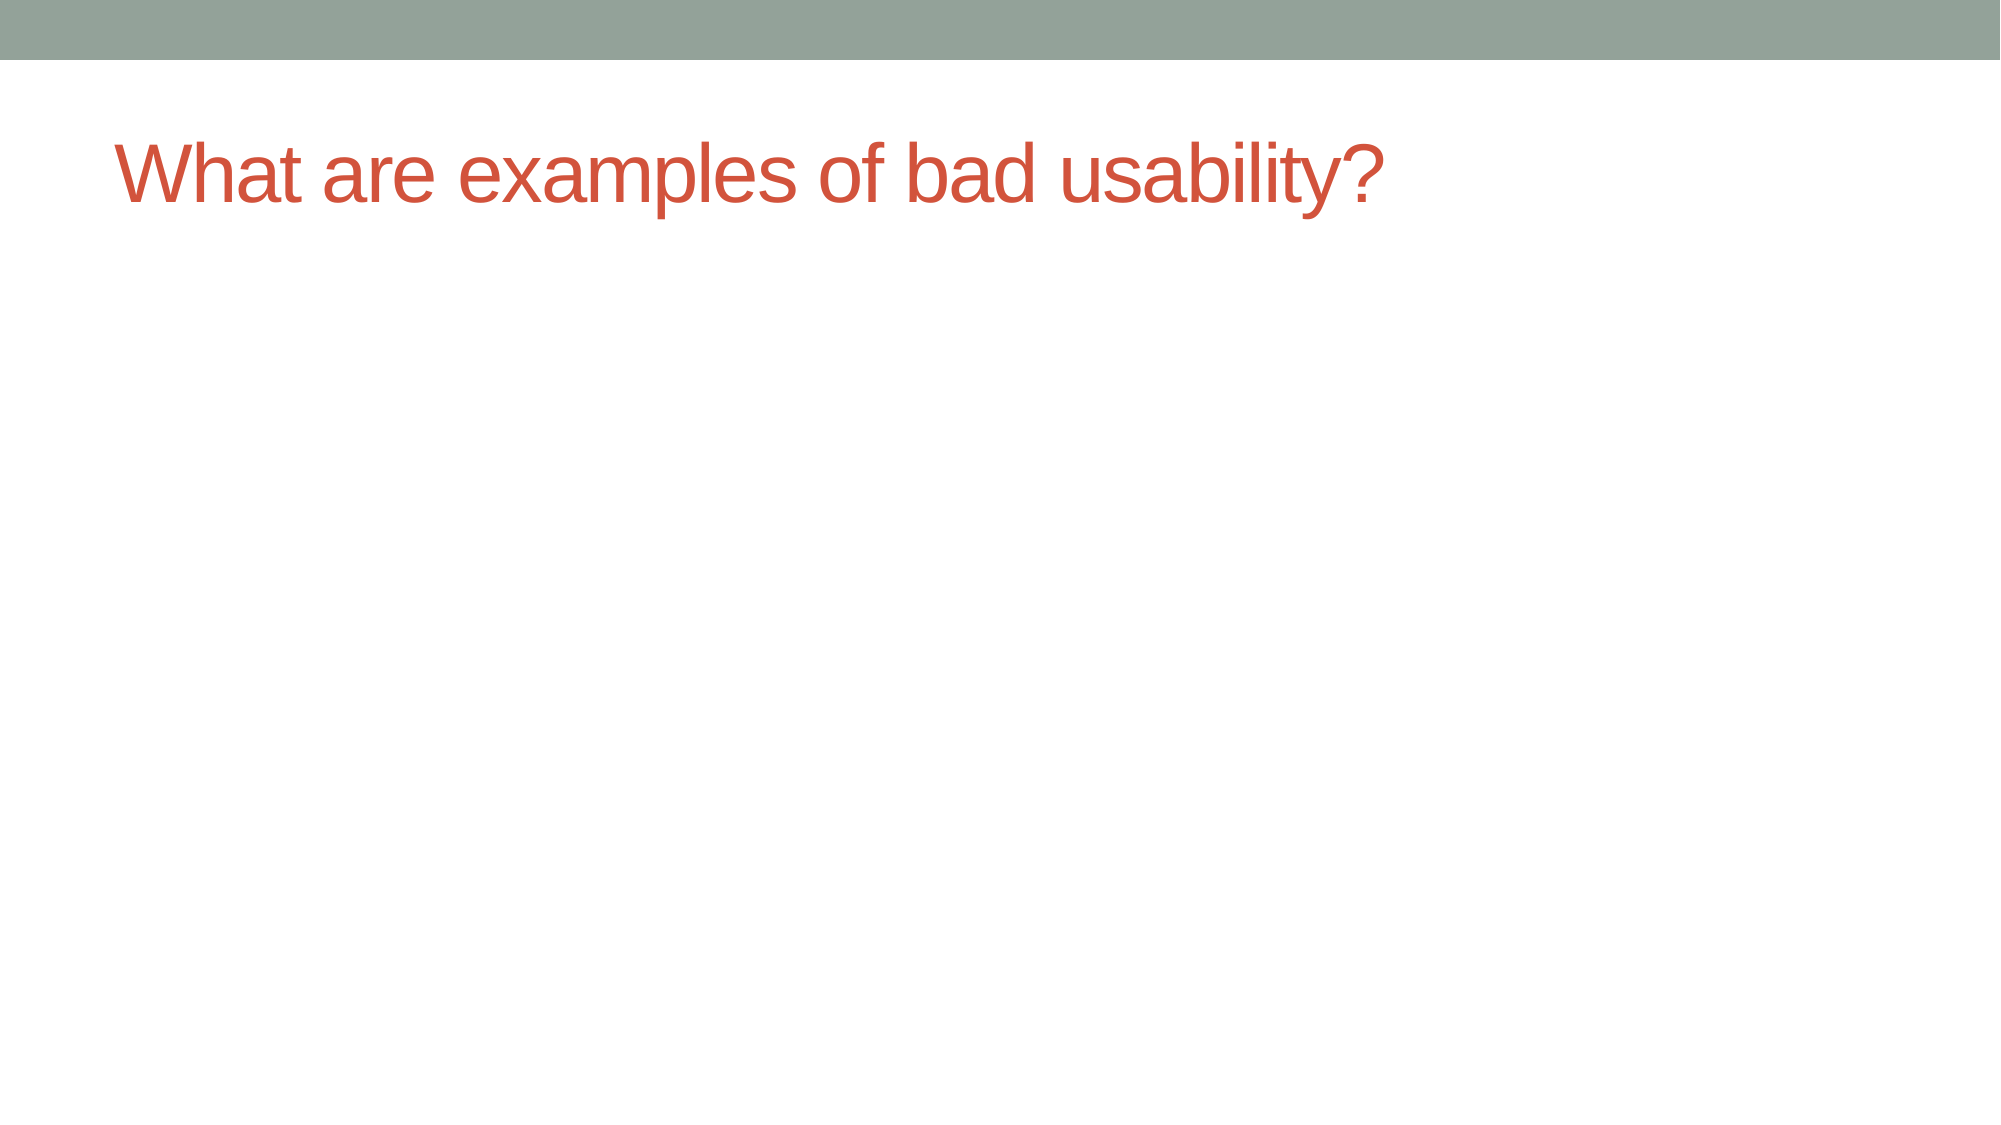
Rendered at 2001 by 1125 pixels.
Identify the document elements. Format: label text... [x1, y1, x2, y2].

title What are examples of bad usability? [99, 87, 1900, 250]
